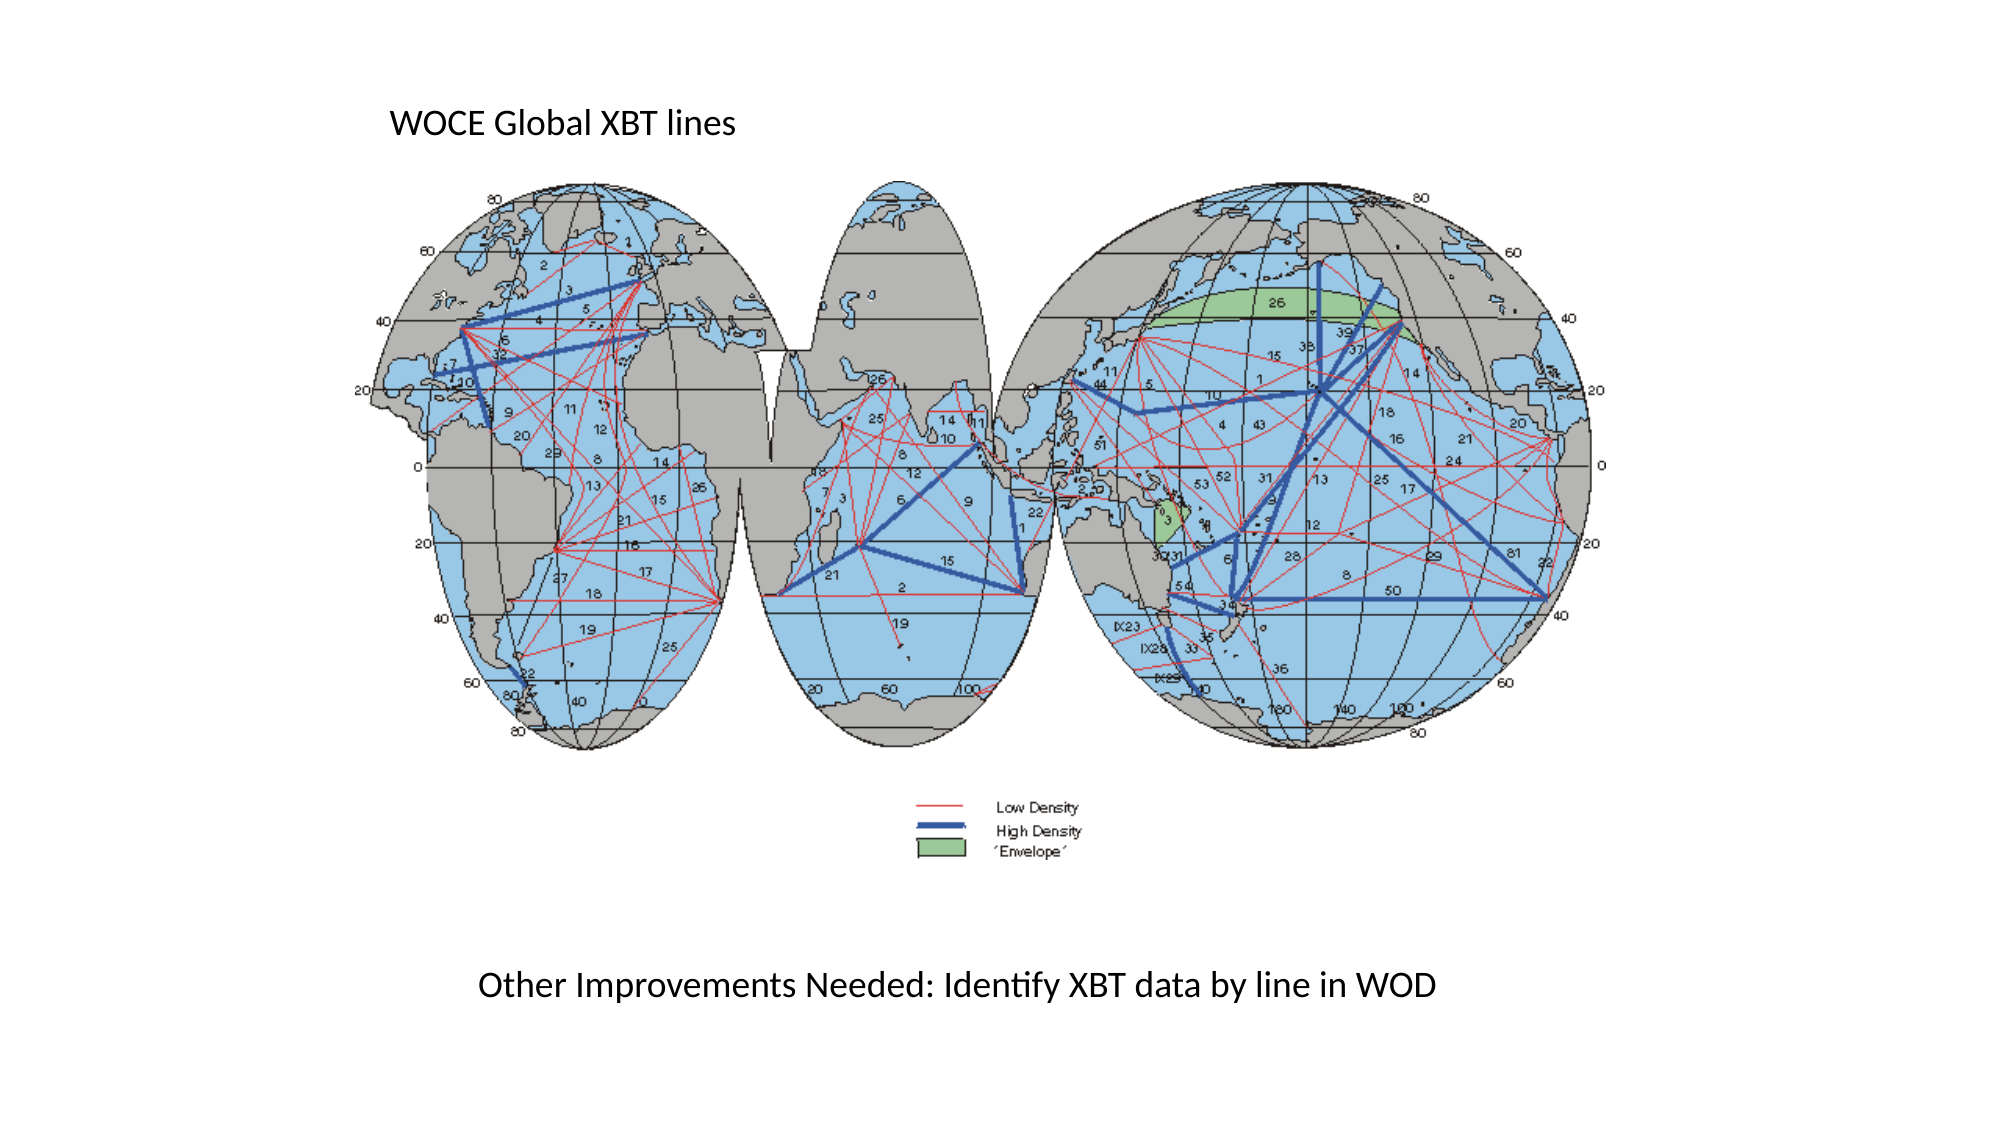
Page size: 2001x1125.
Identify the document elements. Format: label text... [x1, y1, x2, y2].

picture [355, 181, 1606, 860]
text_box Other Improvements Needed: Identify XBT data by line in WOD [463, 952, 1453, 1013]
text_box WOCE Global XBT lines [374, 90, 752, 151]
